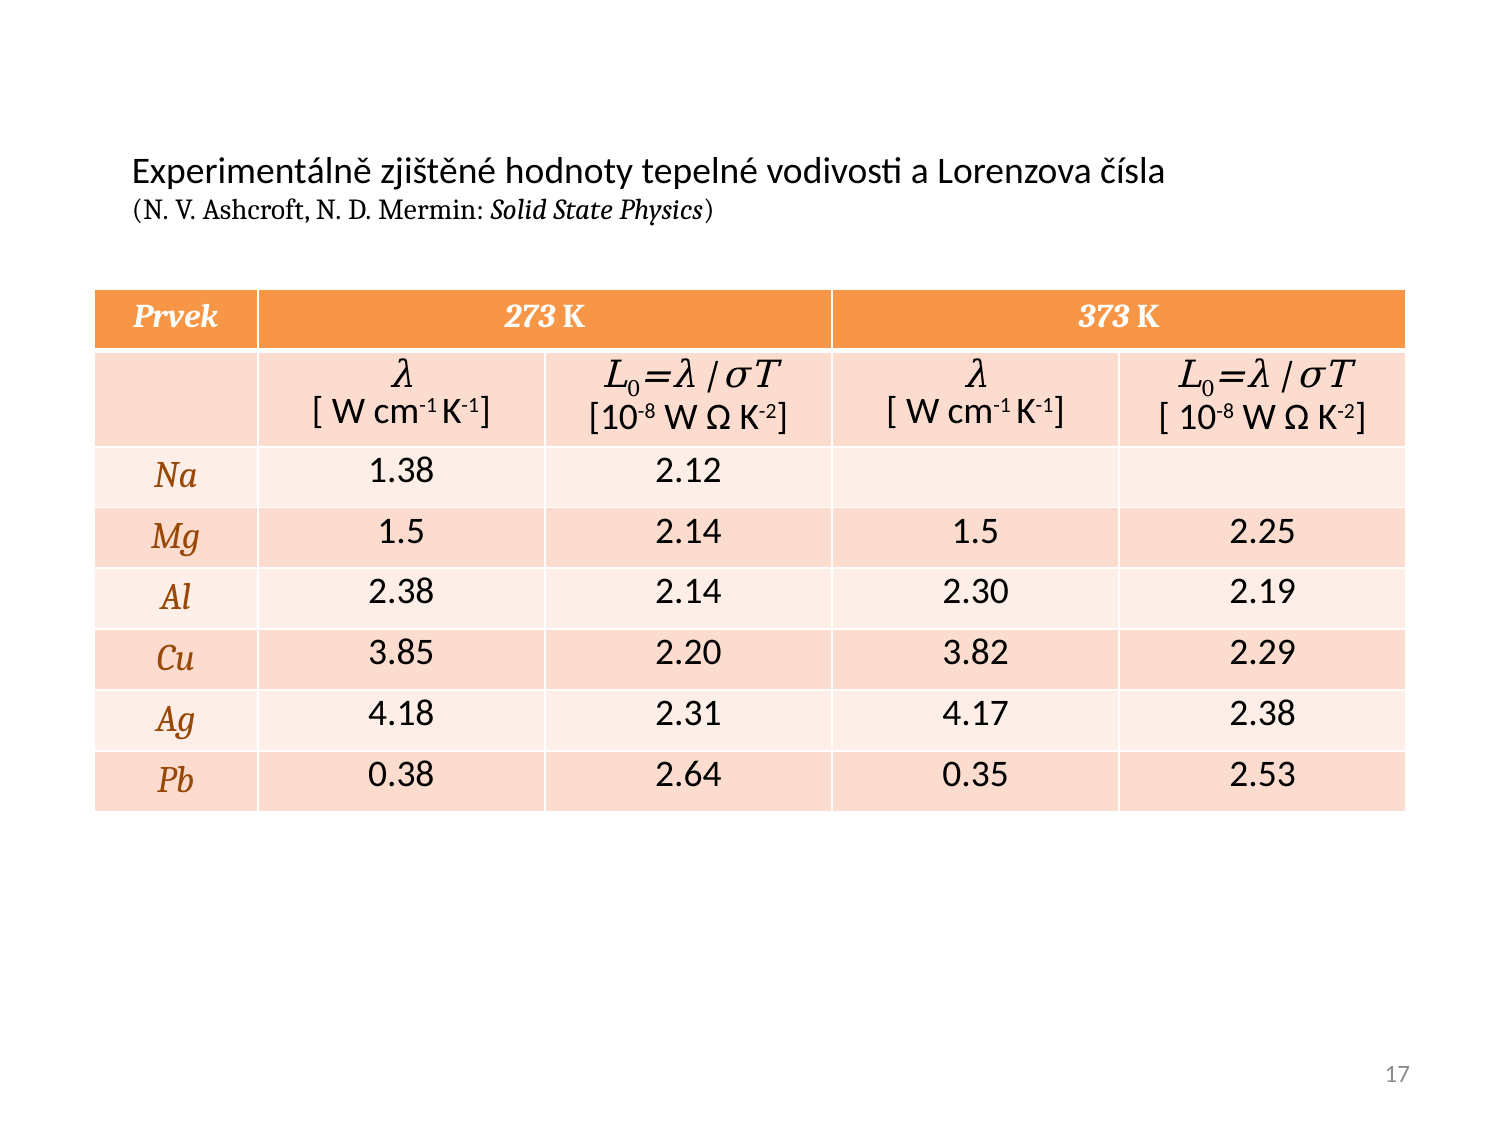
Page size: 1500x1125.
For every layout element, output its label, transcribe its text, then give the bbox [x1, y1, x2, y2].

text_box Experimentálně zjištěné hodnoty tepelné vodivosti a Lorenzova čísla (N. V. Ashcroft, N. D. Mermin: Solid State Physics) [117, 138, 1372, 234]
table_header 273 K [259, 290, 831, 348]
table_cell 2.29 [1120, 630, 1405, 689]
table_cell Mg [95, 508, 257, 567]
table_cell Pb [95, 752, 257, 811]
table_cell 2.12 [546, 448, 831, 507]
table_cell [1120, 448, 1405, 507]
table_cell 2.20 [546, 630, 831, 689]
table_cell λ [ W cm-1 K-1] [833, 353, 1118, 446]
table_cell 2.31 [546, 691, 831, 750]
table_cell 2.38 [1120, 691, 1405, 750]
slide_number 17 [1074, 1042, 1425, 1103]
table_cell 1.5 [259, 508, 544, 567]
table_cell 2.53 [1120, 752, 1405, 811]
table_cell [833, 448, 1118, 507]
table_cell 1.38 [259, 448, 544, 507]
table_header Prvek [95, 290, 257, 348]
table_cell 0.35 [833, 752, 1118, 811]
table_cell 2.38 [259, 569, 544, 628]
table_cell 2.25 [1120, 508, 1405, 567]
table_cell λ [ W cm-1 K-1] [259, 353, 544, 446]
table_cell 3.82 [833, 630, 1118, 689]
table_cell 2.19 [1120, 569, 1405, 628]
table_cell [95, 353, 257, 446]
table_cell 2.30 [833, 569, 1118, 628]
table_header 373 K [833, 290, 1405, 348]
table_cell 1.5 [833, 508, 1118, 567]
table_cell 0.38 [259, 752, 544, 811]
table_cell Al [95, 569, 257, 628]
table_cell 4.18 [259, 691, 544, 750]
table_cell Na [95, 448, 257, 507]
table_cell Cu [95, 630, 257, 689]
table_cell Ag [95, 691, 257, 750]
table_cell 3.85 [259, 630, 544, 689]
table_cell 2.14 [546, 569, 831, 628]
table_cell 2.14 [546, 508, 831, 567]
table_cell L0=λ /σT [10-8 W Ω K-2] [546, 353, 831, 446]
table_cell 4.17 [833, 691, 1118, 750]
table_cell L0=λ /σT [ 10-8 W Ω K-2] [1120, 353, 1405, 446]
table_cell 2.64 [546, 752, 831, 811]
